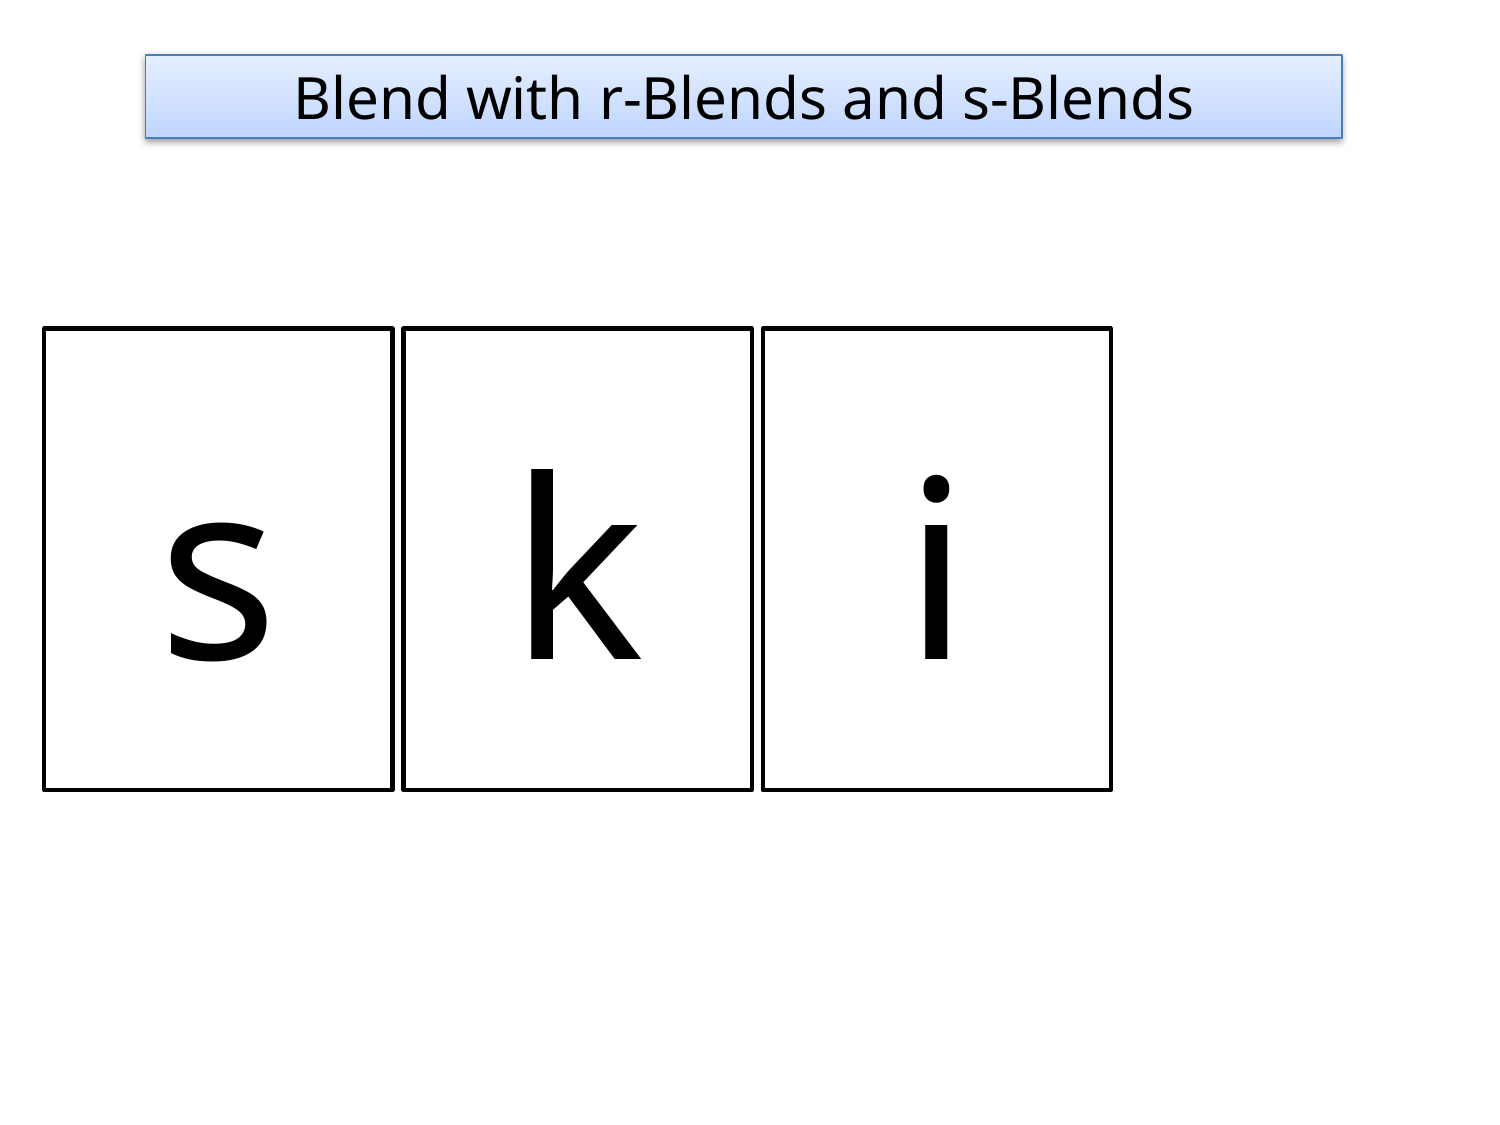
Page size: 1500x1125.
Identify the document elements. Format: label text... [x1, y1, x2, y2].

text_box k [401, 326, 754, 792]
text_box Blend with r-Blends and s-Blends [145, 54, 1343, 139]
text_box s [42, 326, 395, 792]
text_box i [761, 326, 1113, 792]
